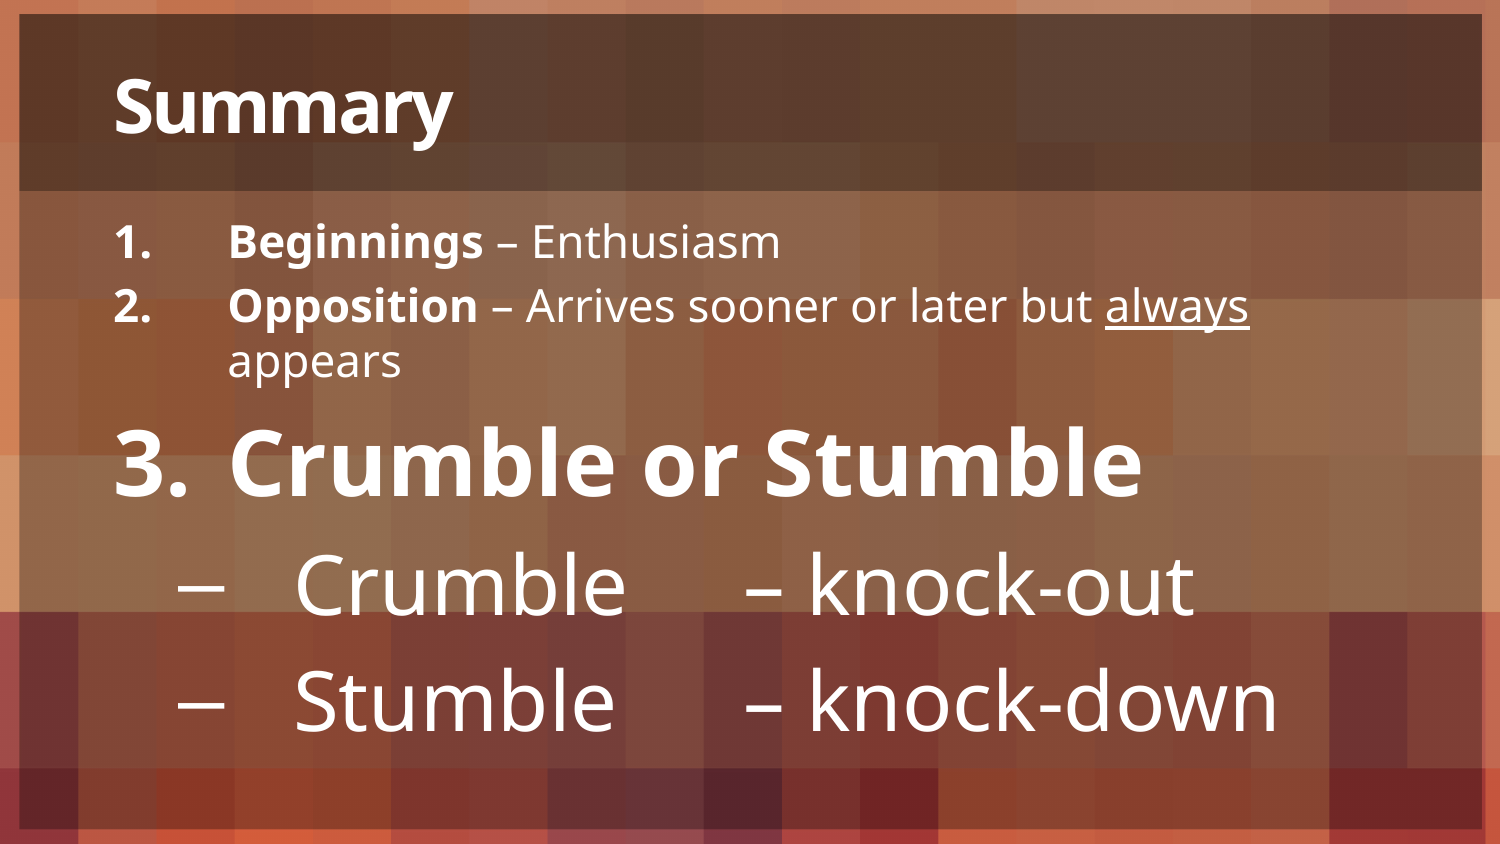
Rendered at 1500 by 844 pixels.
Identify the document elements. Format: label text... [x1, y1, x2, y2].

list Beginnings – Enthusiasm Opposition – Arrives sooner or later but always appears Crumble or Stumble Crumble – knock-out Stumble – knock-down [98, 205, 1397, 803]
picture [0, 0, 1500, 844]
title Summary [98, 33, 1397, 175]
